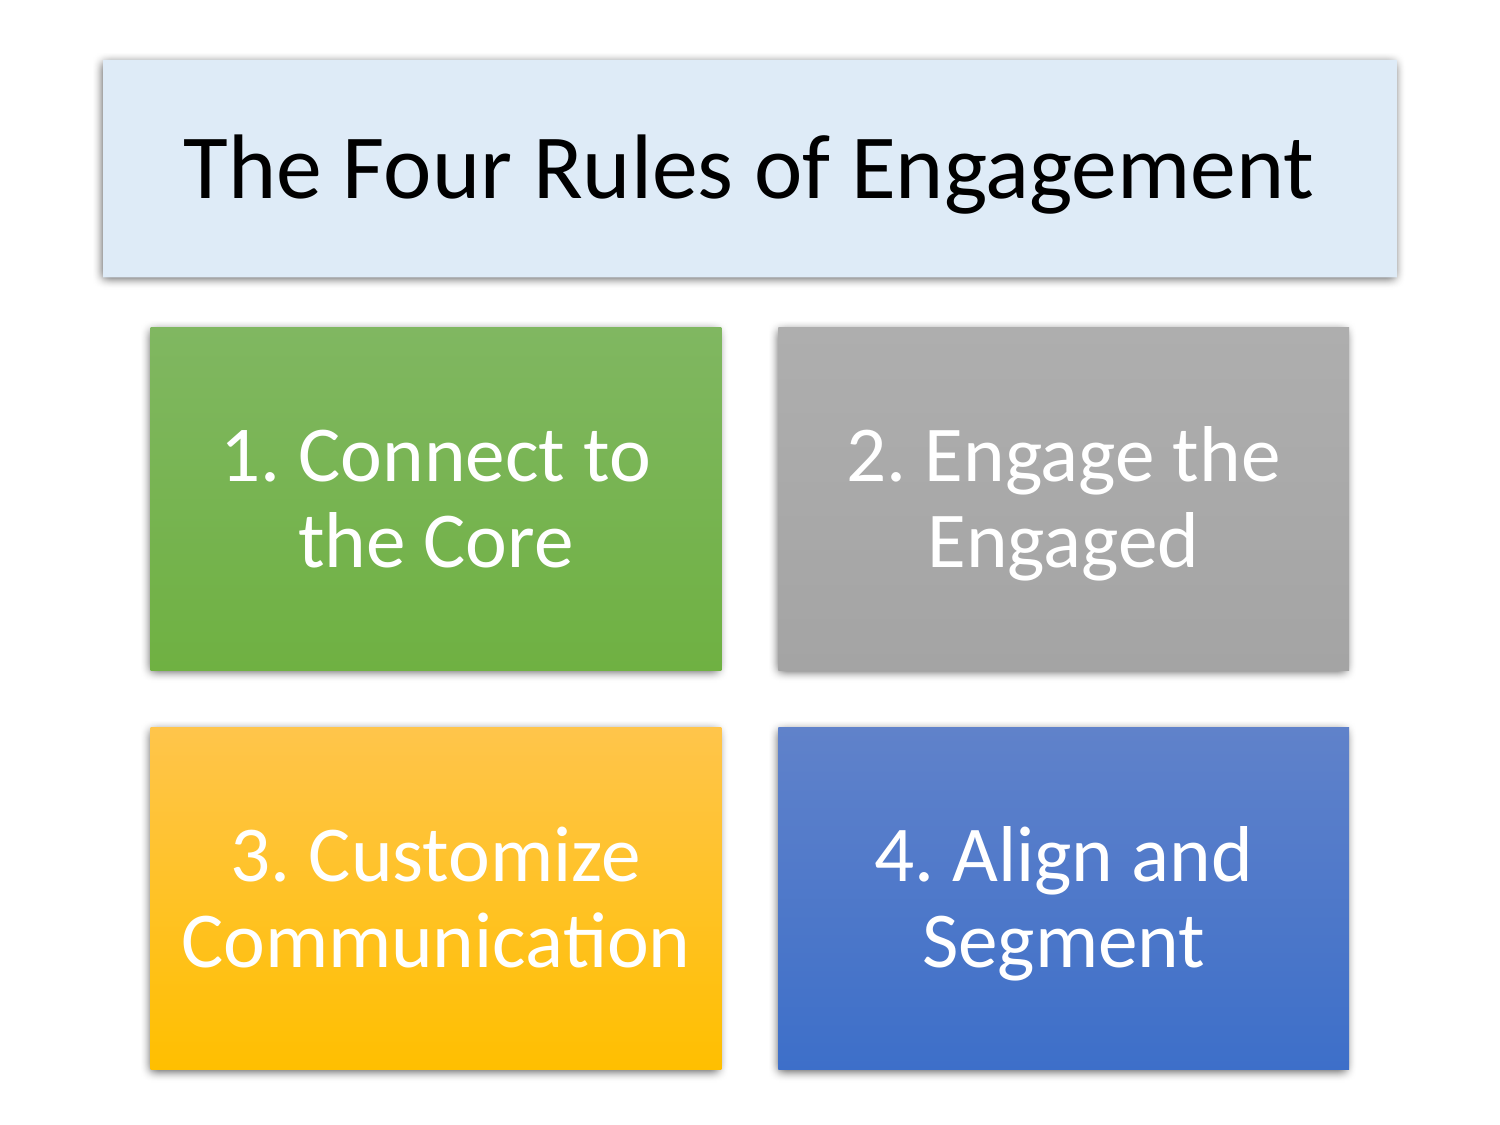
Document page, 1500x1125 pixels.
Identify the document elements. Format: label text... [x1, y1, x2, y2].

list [74, 327, 1425, 1071]
title The Four Rules of Engagement [103, 59, 1397, 278]
